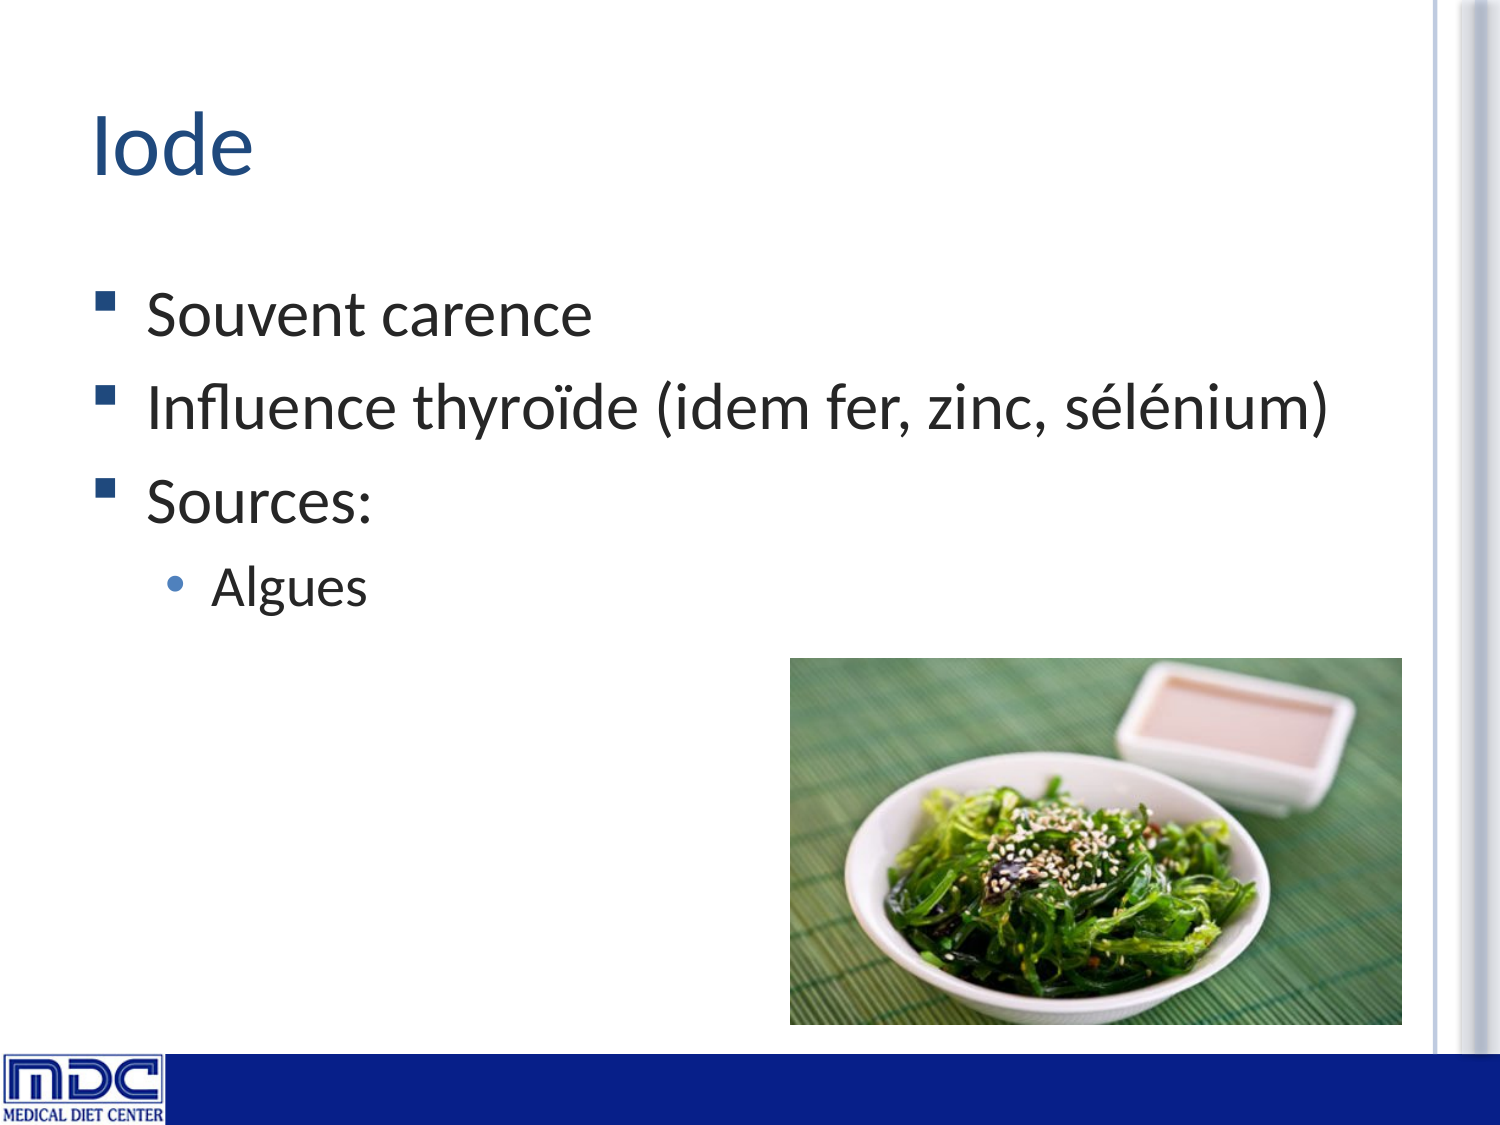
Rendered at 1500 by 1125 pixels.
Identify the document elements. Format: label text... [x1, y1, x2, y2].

picture [790, 658, 1402, 1026]
title Iode [75, 45, 1425, 233]
list Souvent carence Influence thyroïde (idem fer, zinc, sélénium) Sources: Algues [75, 262, 1425, 1005]
picture [0, 1051, 166, 1125]
